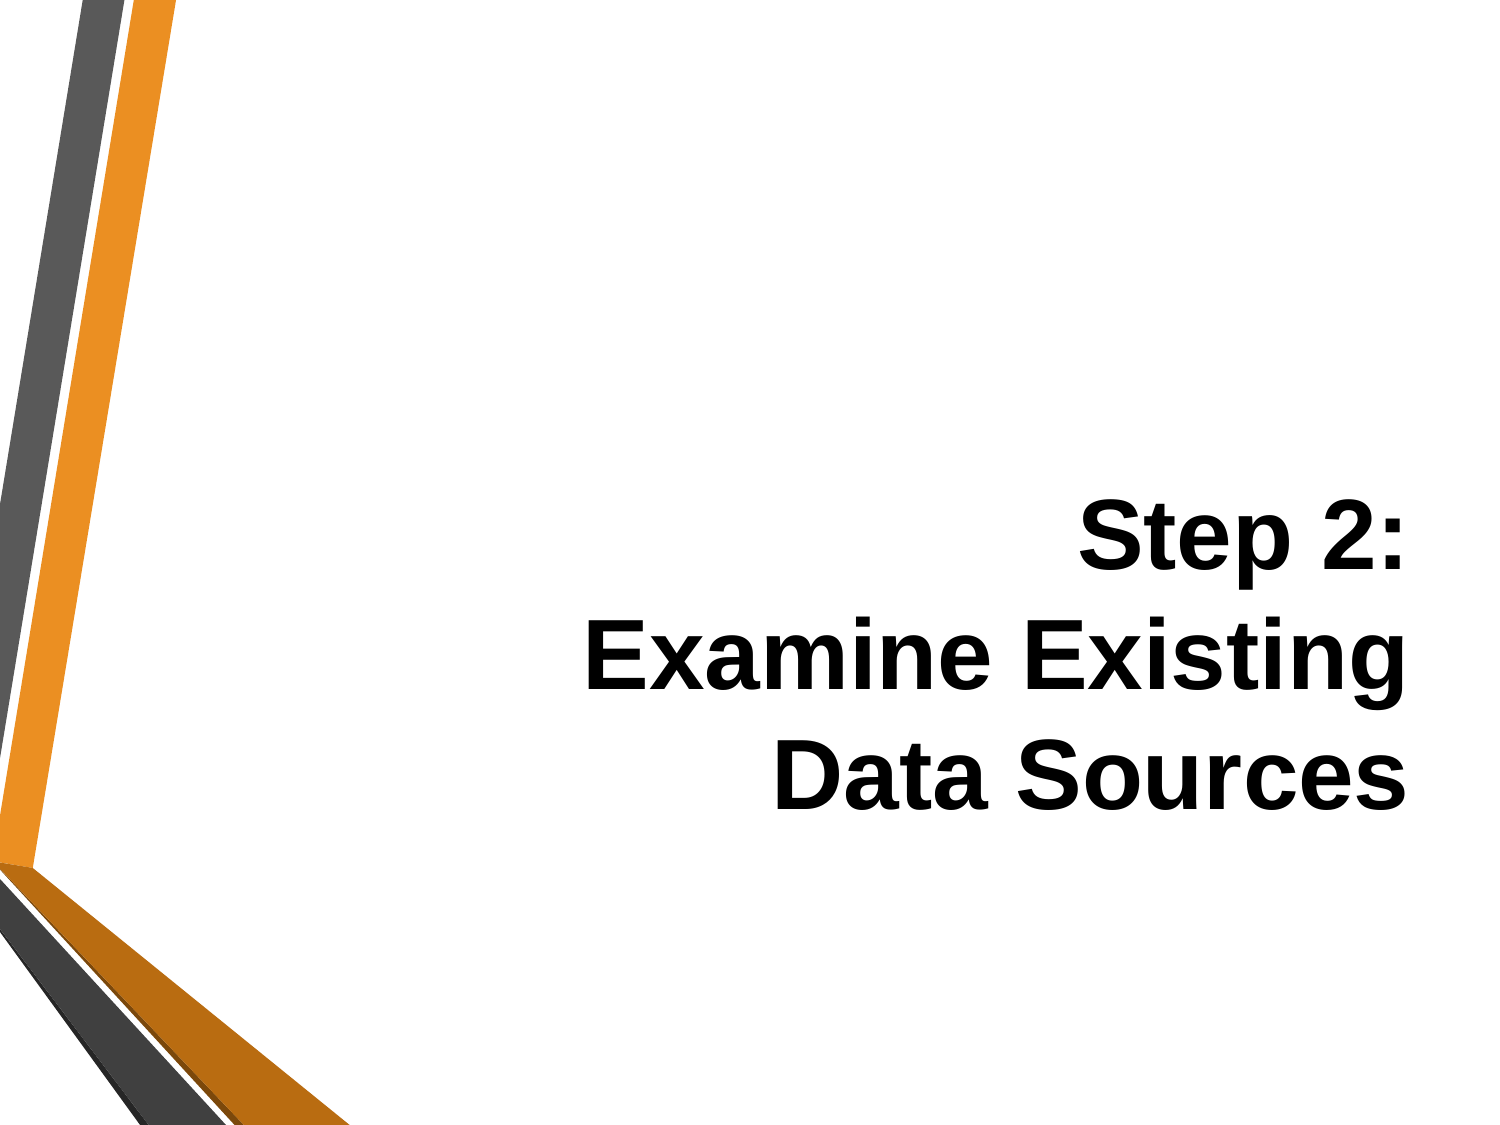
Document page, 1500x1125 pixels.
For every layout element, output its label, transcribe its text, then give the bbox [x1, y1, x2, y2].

title Step 2: Examine Existing Data Sources [343, 437, 1425, 838]
